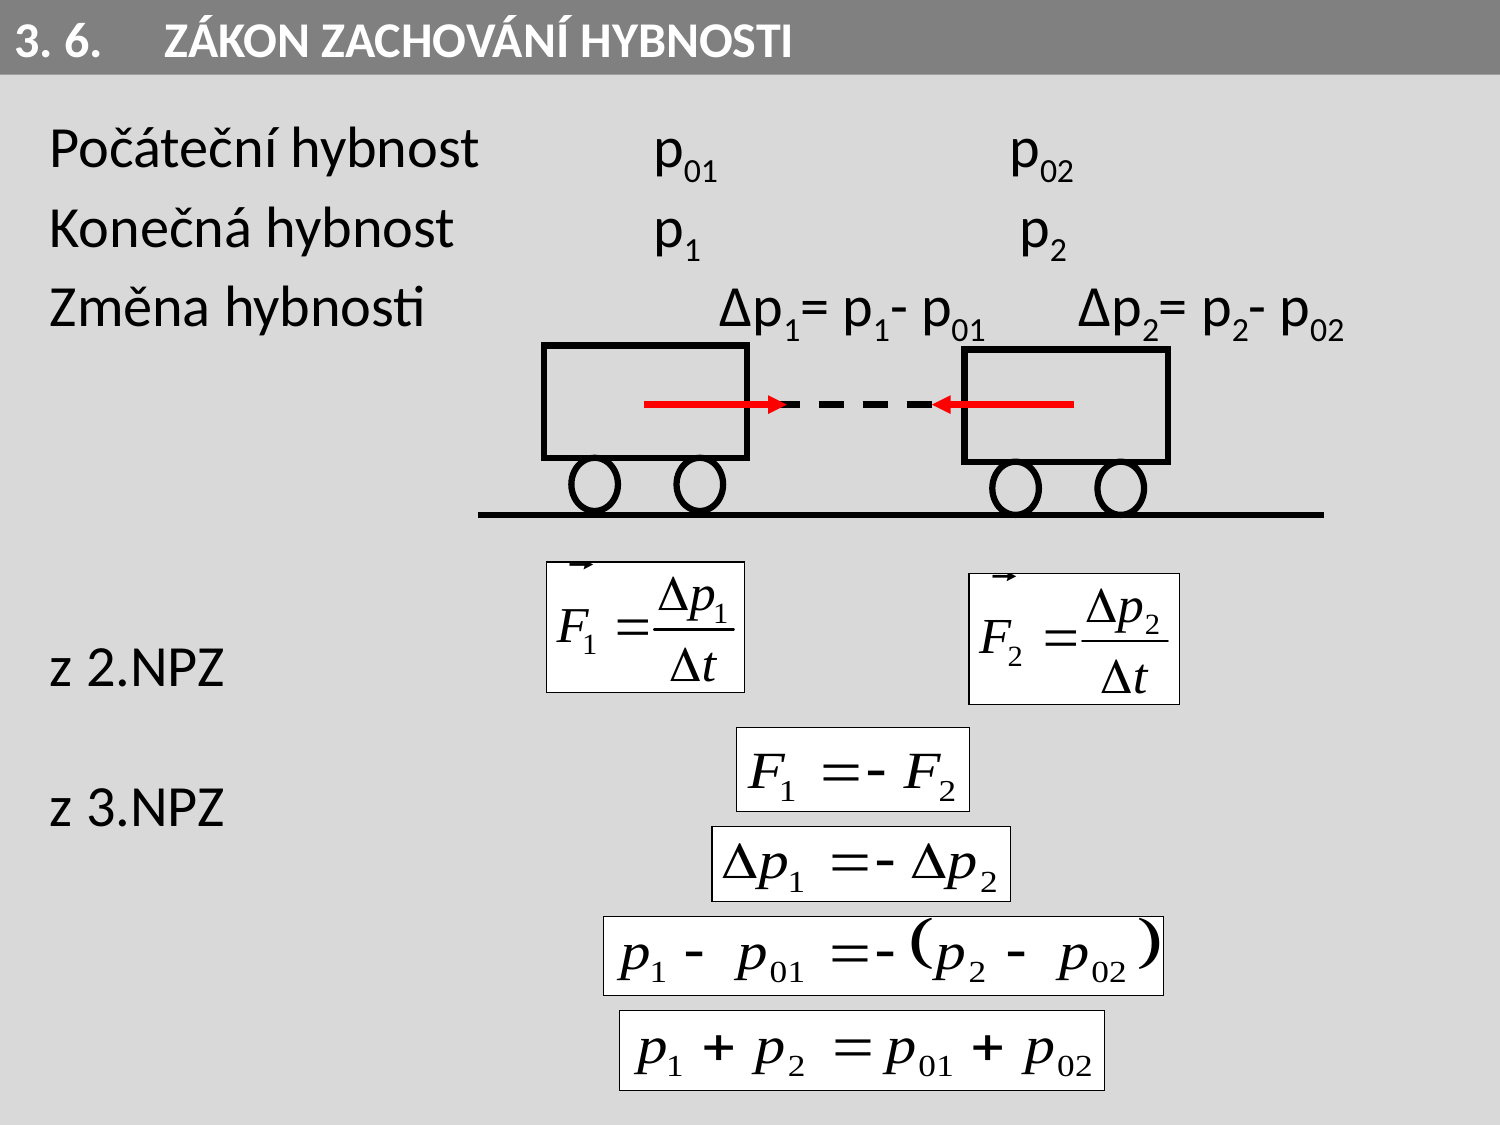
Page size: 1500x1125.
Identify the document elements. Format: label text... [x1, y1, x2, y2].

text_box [736, 727, 969, 811]
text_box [712, 826, 1011, 902]
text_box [620, 1011, 1105, 1091]
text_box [477, 345, 1325, 516]
text_box Počáteční hybnost p01 p02 Konečná hybnost p1 p2 Změna hybnosti ∆p1= p1- p01 ∆p2= p2- p02 z 2.NPZ z 3.NPZ [35, 101, 1465, 846]
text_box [969, 573, 1180, 705]
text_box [546, 562, 744, 693]
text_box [603, 916, 1164, 996]
text_box 3. 6. ZÁKON ZACHOVÁNÍ HYBNOSTI [0, 0, 1500, 75]
